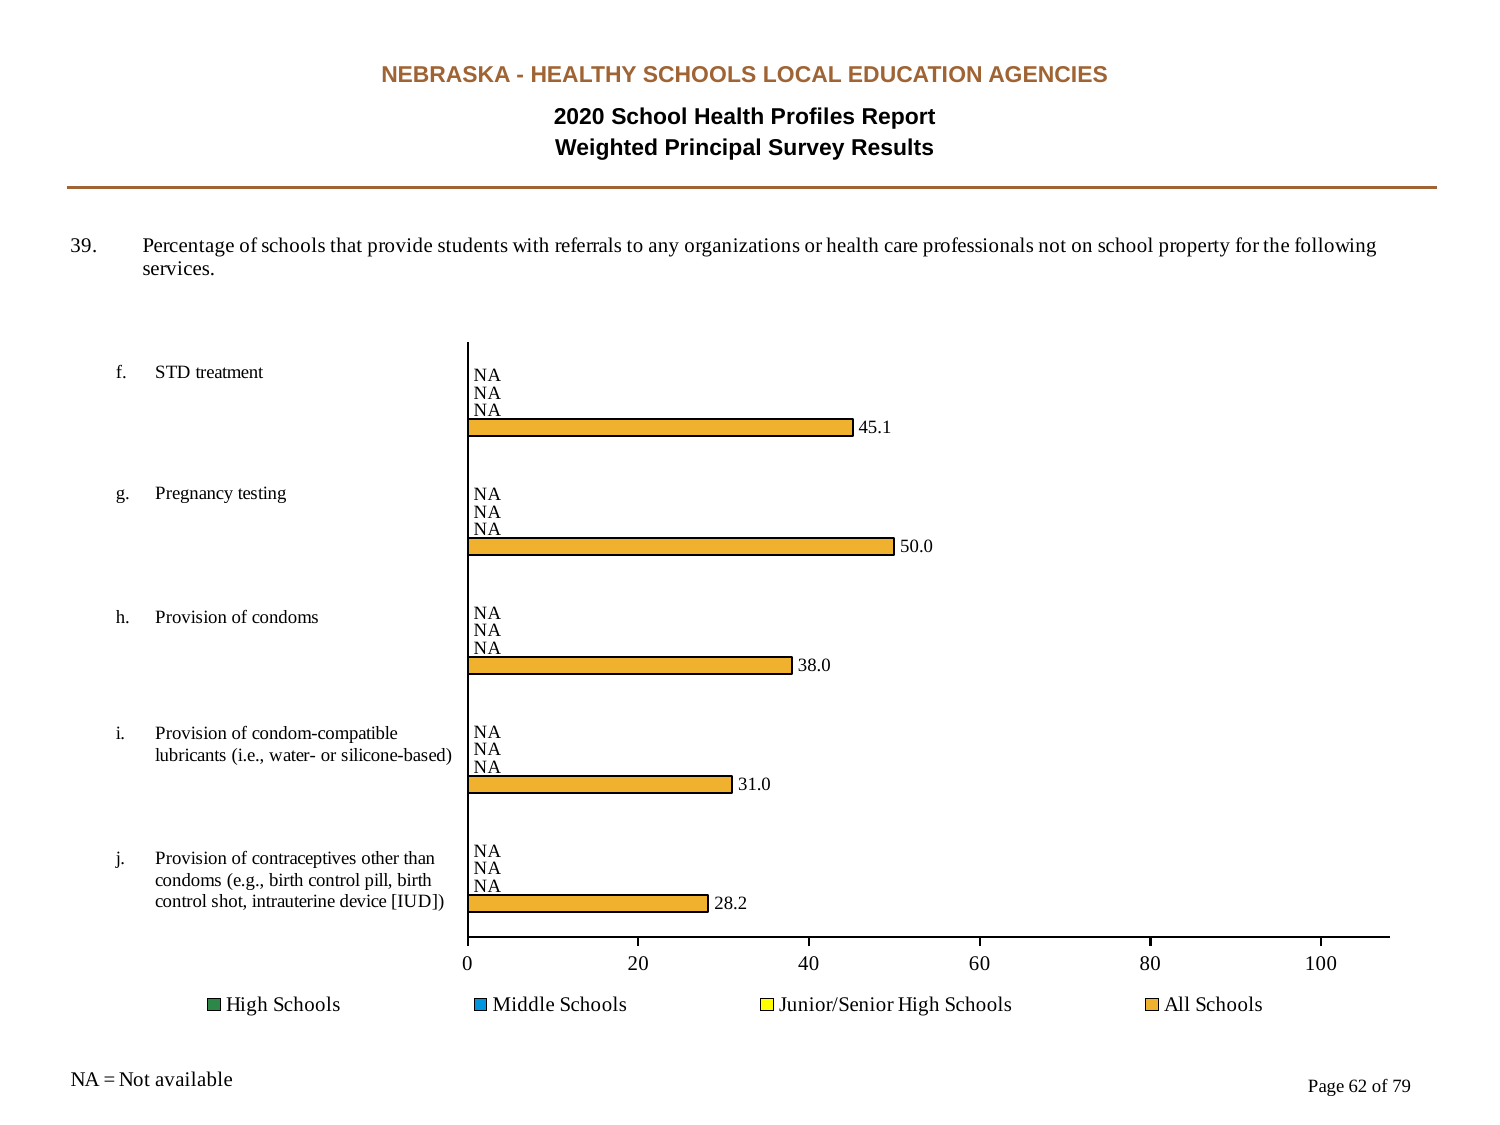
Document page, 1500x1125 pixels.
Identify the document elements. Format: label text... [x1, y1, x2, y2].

chart [41, 208, 1448, 1105]
text_box NEBRASKA - HEALTHY SCHOOLS LOCAL EDUCATION AGENCIES [41, 52, 1448, 93]
text_box 2020 School Health Profiles Report [41, 93, 1448, 125]
text_box Weighted Principal Survey Results [41, 125, 1448, 168]
